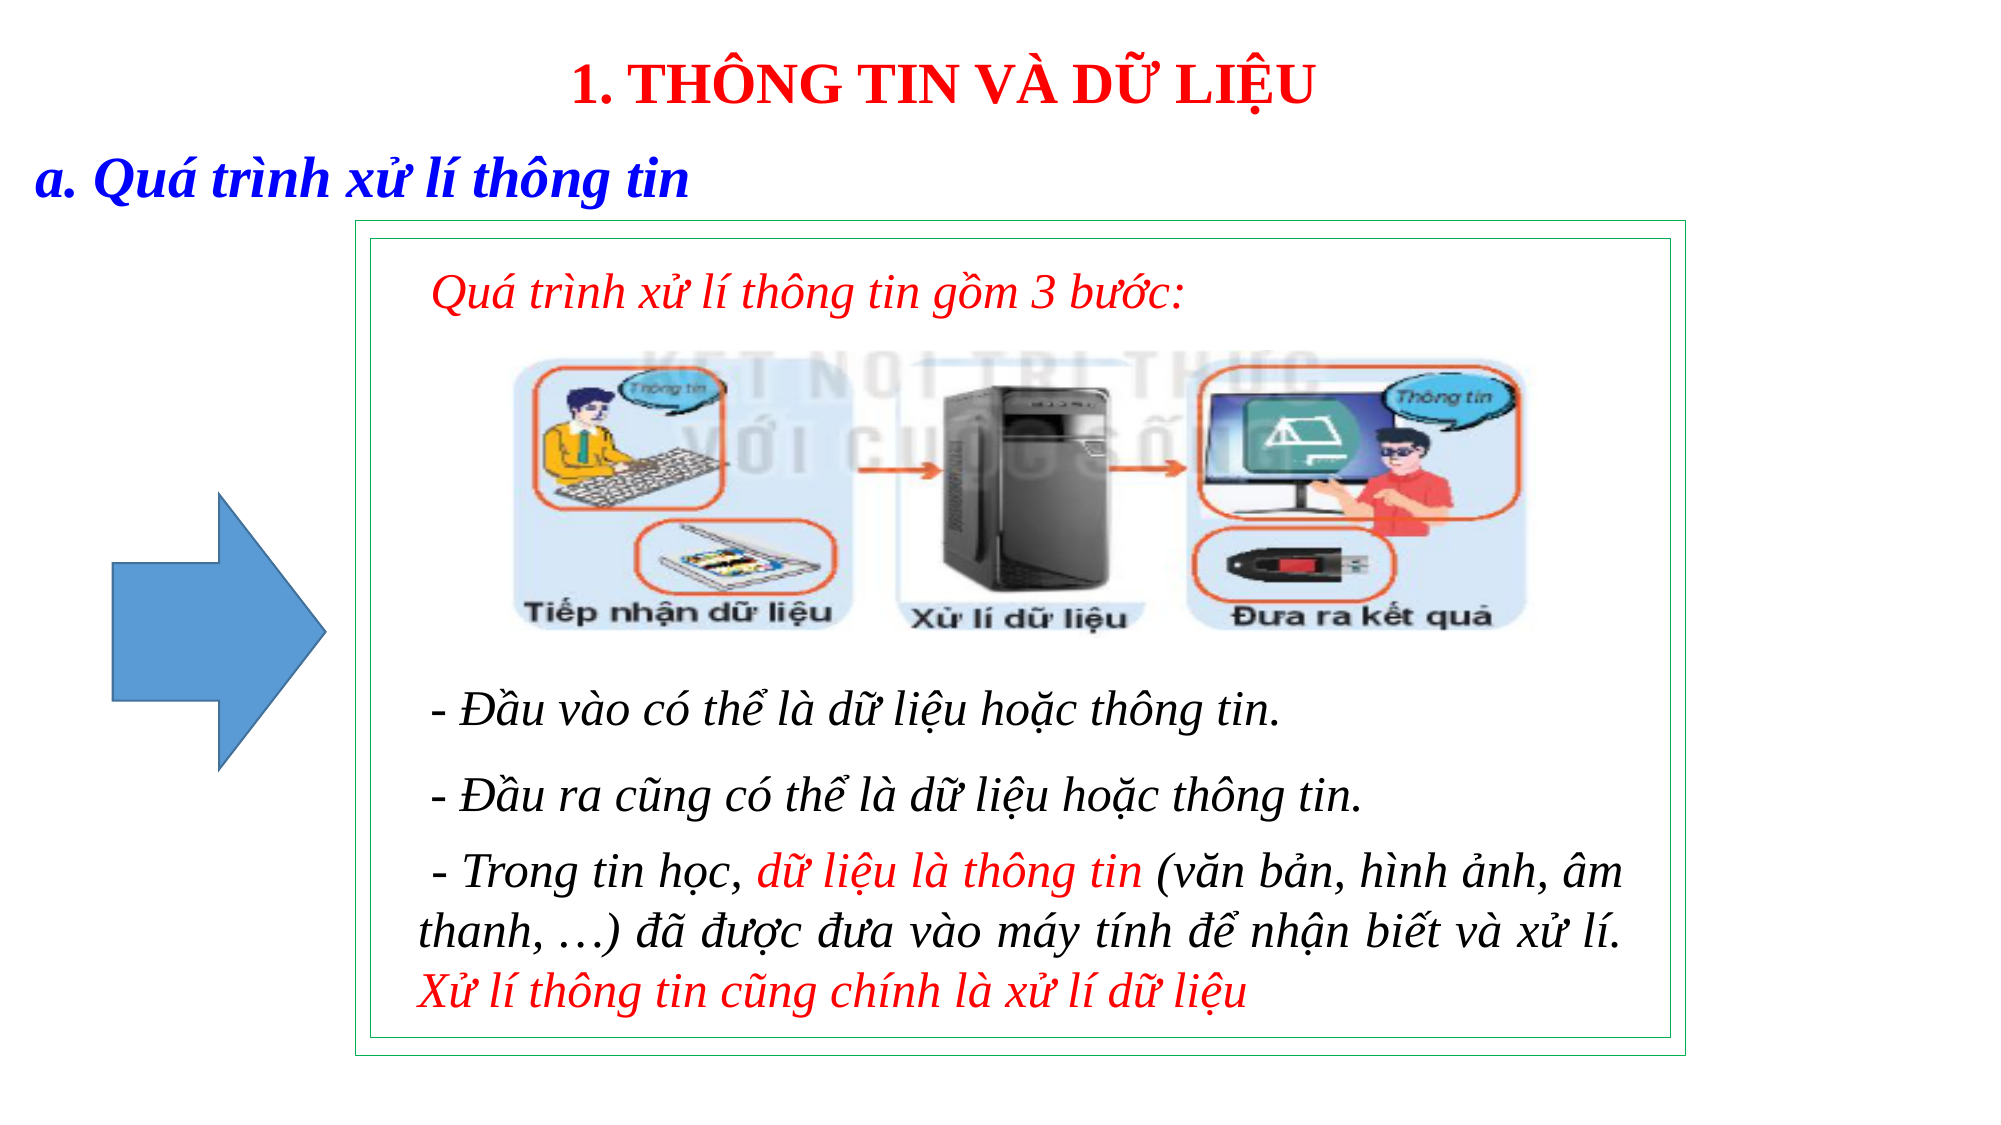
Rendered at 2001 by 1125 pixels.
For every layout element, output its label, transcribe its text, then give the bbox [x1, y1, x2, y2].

text_box a. Quá trình xử lí thông tin [20, 120, 1021, 217]
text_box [355, 220, 1686, 1056]
picture [501, 350, 1540, 639]
text_box [112, 494, 326, 770]
text_box 1. THÔNG TIN VÀ DỮ LIỆU [554, 25, 2000, 125]
